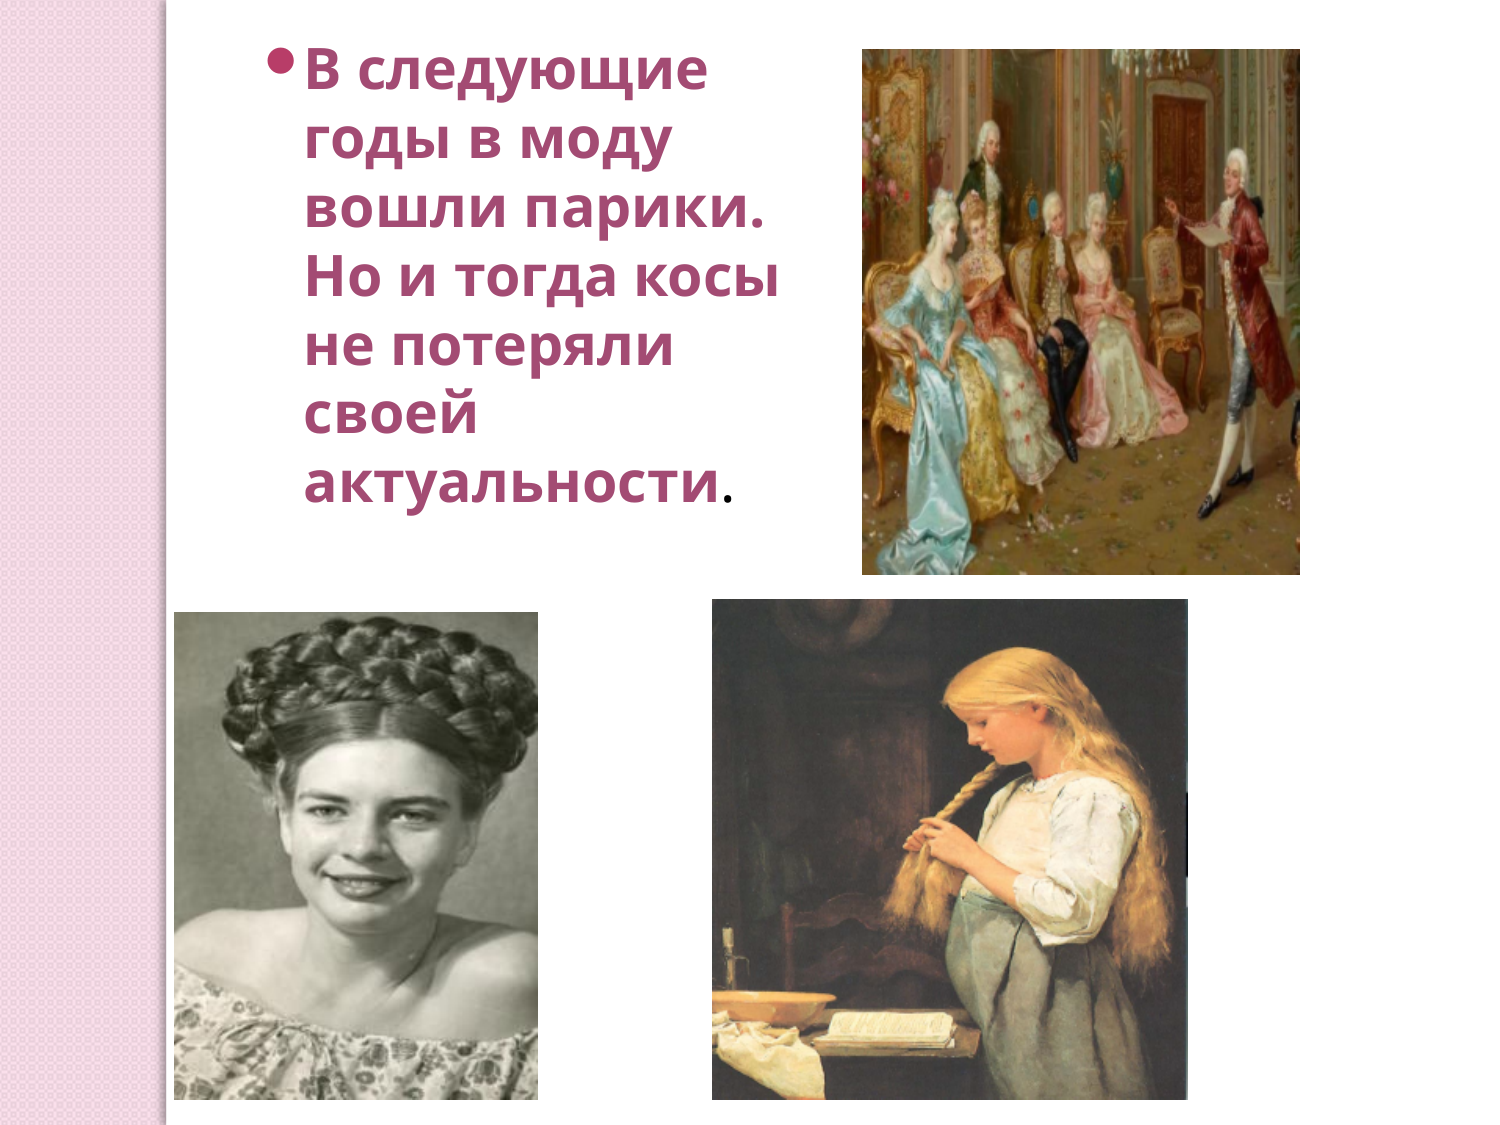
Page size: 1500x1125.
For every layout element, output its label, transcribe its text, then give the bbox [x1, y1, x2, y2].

picture [174, 612, 538, 1101]
picture [712, 599, 1188, 1101]
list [862, 49, 1301, 576]
list В следующие годы в моду вошли парики. Но и тогда косы не потеряли своей актуальности. [237, 24, 800, 550]
